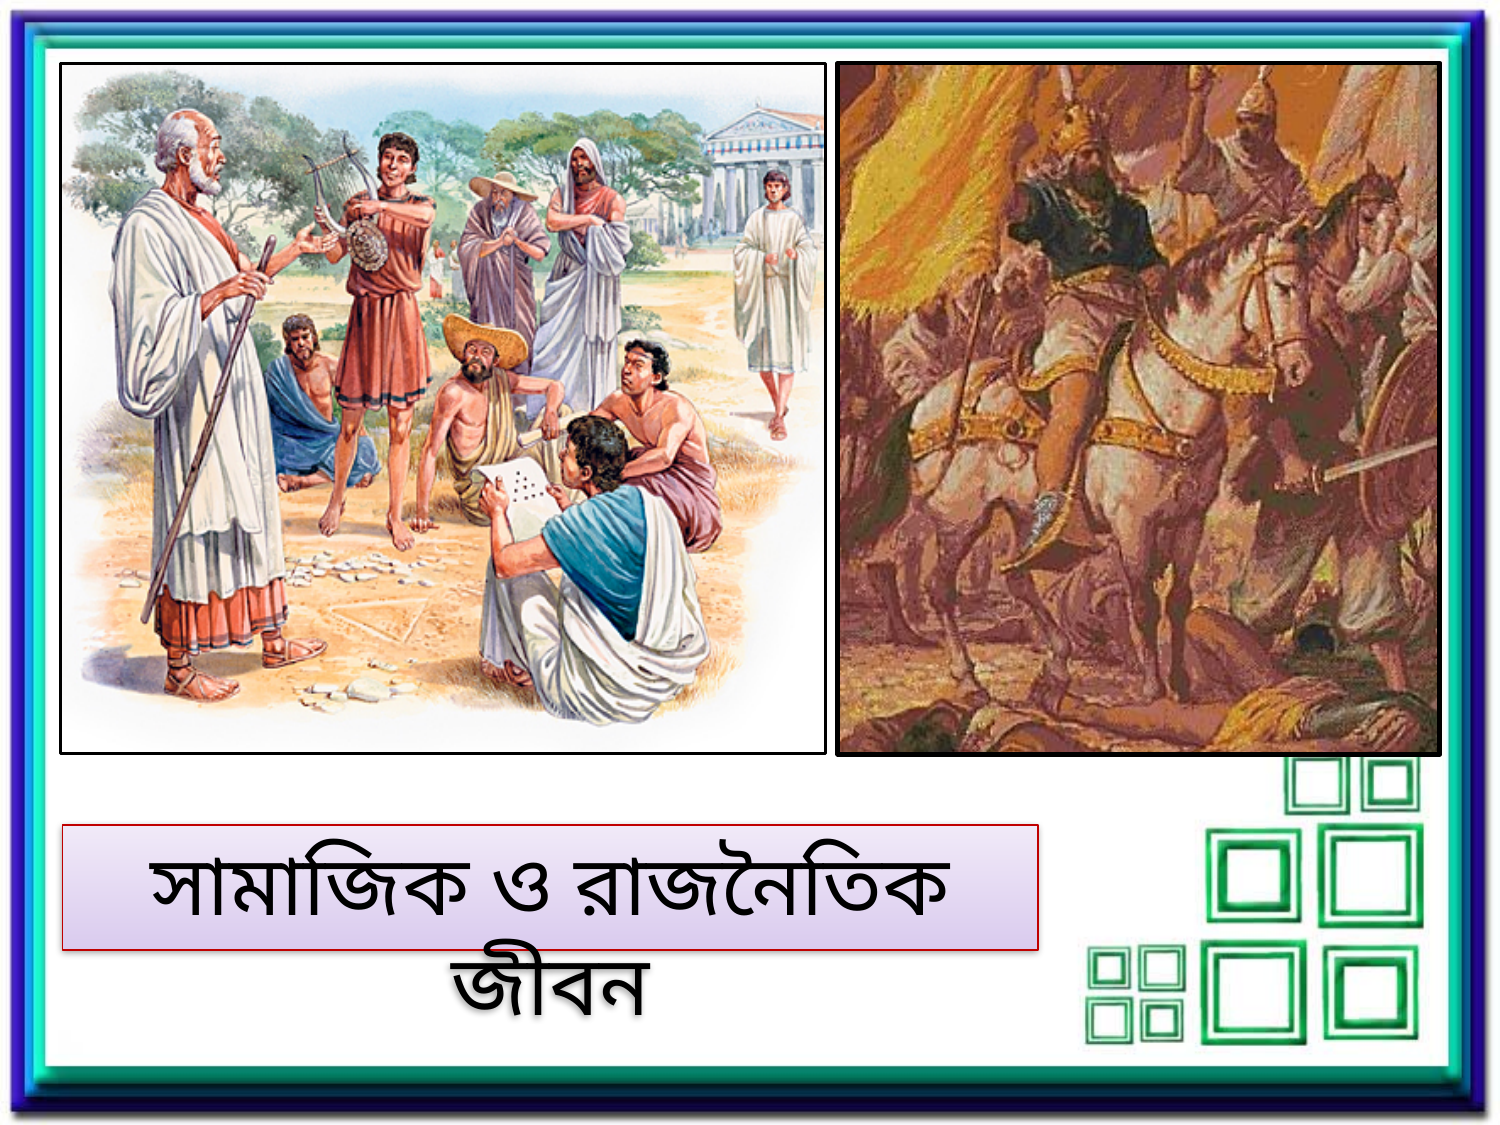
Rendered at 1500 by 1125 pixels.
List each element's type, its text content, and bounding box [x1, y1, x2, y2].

text_box সামাজিক ও রাজনৈতিক জীবন [62, 824, 1039, 951]
picture [0, 0, 1500, 1125]
